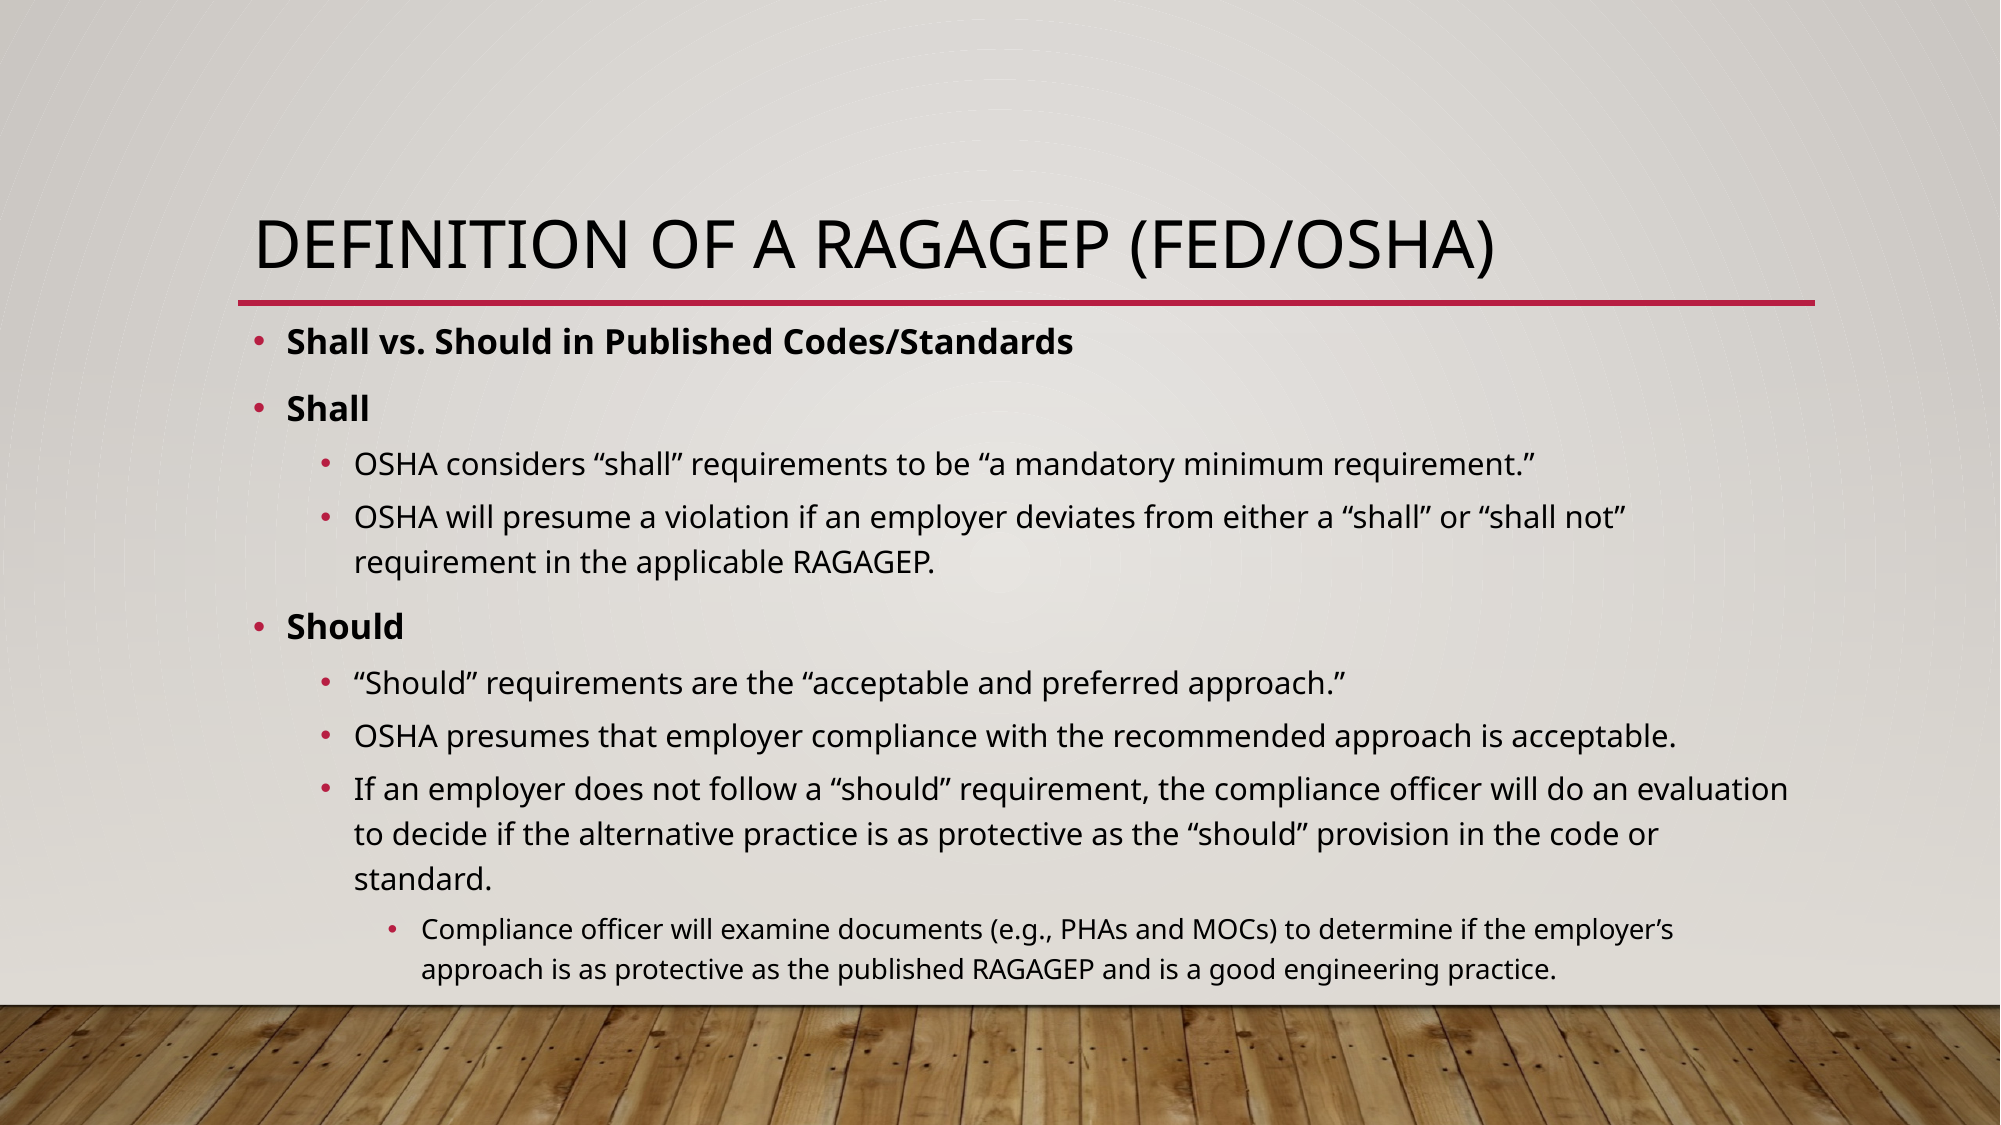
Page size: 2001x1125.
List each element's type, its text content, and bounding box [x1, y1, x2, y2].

list Shall vs. Should in Published Codes/Standards Shall OSHA considers “shall” requirements to be “a mandatory minimum requirement.” OSHA will presume a violation if an employer deviates from either a “shall” or “shall not” requirement in the applicable RAGAGEP. Should “Should” requirements are the “acceptable and preferred approach.” OSHA presumes that employer compliance with the recommended approach is acceptable. If an employer does not follow a “should” requirement, the compliance officer will do an evaluation to decide if the alternative practice is as protective as the “should” provision in the code or standard. Compliance officer will examine documents (e.g., PHAs and MOCs) to determine if the employer’s approach is as protective as the published RAGAGEP and is a good engineering practice. [238, 304, 1814, 996]
picture [0, 1005, 2000, 1125]
title Definition of a RAGAGEP (Fed/OSHA) [238, 131, 1814, 304]
